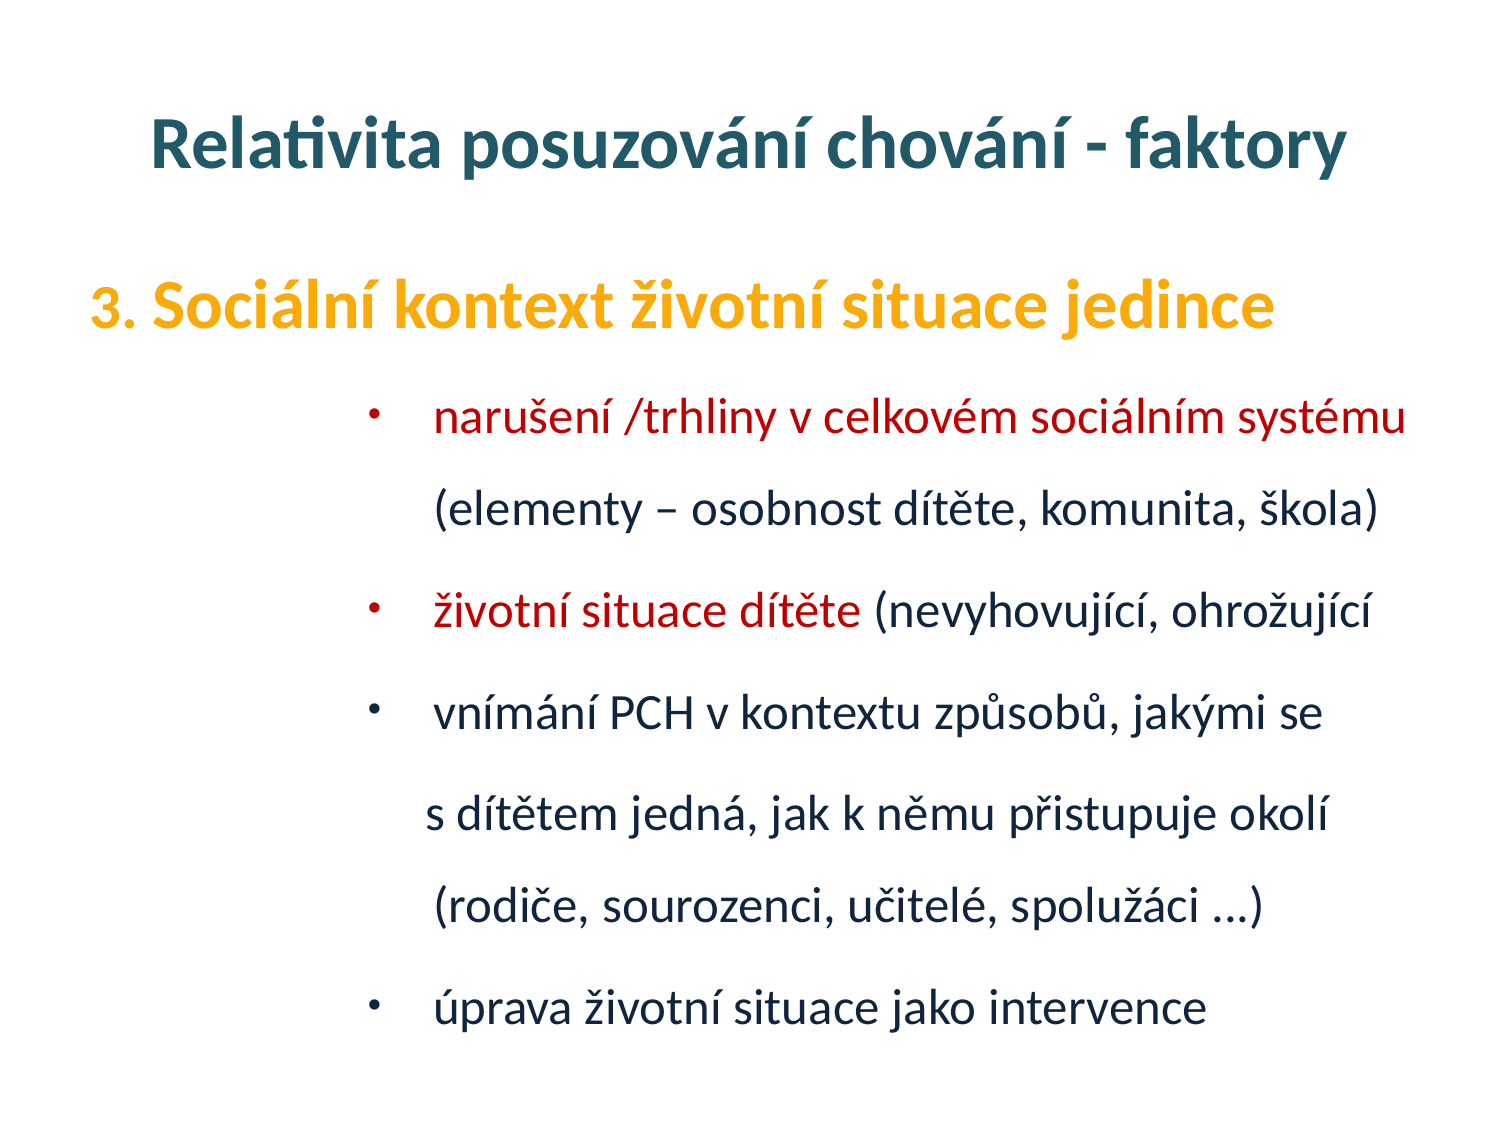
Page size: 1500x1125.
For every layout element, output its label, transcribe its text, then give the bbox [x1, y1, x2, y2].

text_box 3. Sociální kontext životní situace jedince narušení /trhliny v celkovém sociálním systému (elementy – osobnost dítěte, komunita, škola) životní situace dítěte (nevyhovující, ohrožující vnímání PCH v kontextu způsobů, jakými se s dítětem jedná, jak k němu přistupuje okolí (rodiče, sourozenci, učitelé, spolužáci ...) úprava životní situace jako intervence [74, 208, 1425, 1094]
text_box Relativita posuzování chování - faktory [74, 45, 1425, 208]
